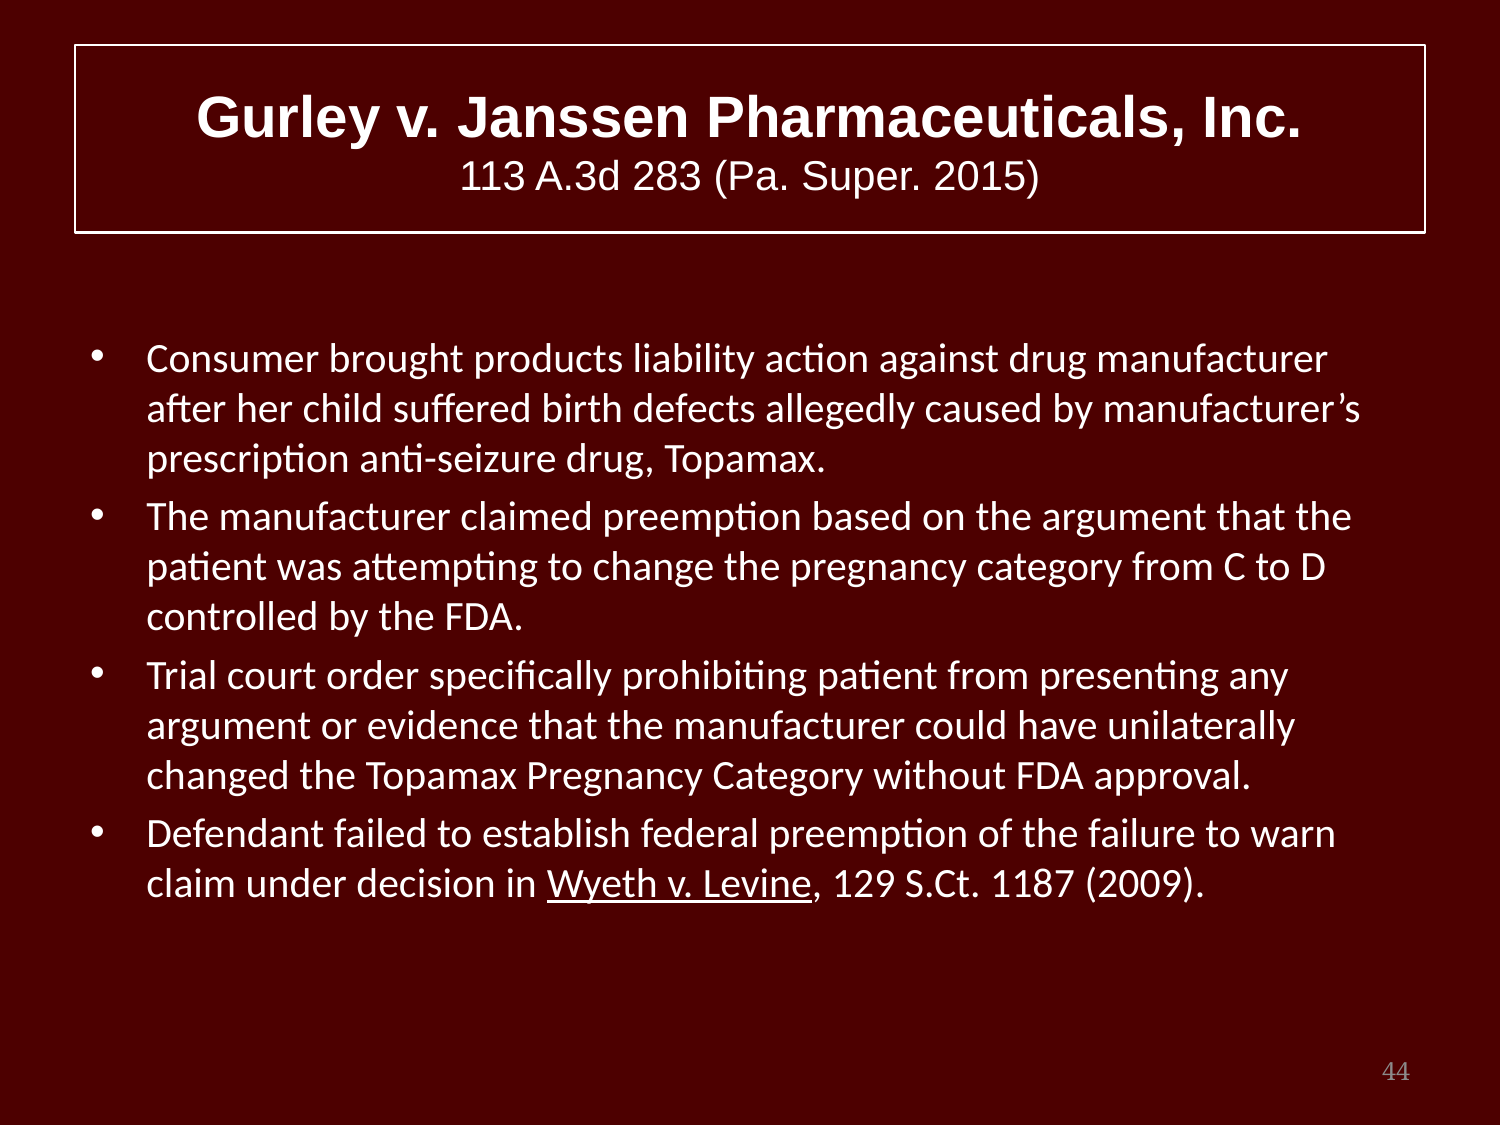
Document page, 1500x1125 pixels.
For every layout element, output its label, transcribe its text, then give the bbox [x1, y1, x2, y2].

slide_number 44 [1074, 1042, 1425, 1103]
title Gurley v. Janssen Pharmaceuticals, Inc. 113 A.3d 283 (Pa. Super. 2015) [75, 45, 1425, 233]
list Consumer brought products liability action against drug manufacturer after her child suffered birth defects allegedly caused by manufacturer’s prescription anti-seizure drug, Topamax. The manufacturer claimed preemption based on the argument that the patient was attempting to change the pregnancy category from C to D controlled by the FDA. Trial court order specifically prohibiting patient from presenting any argument or evidence that the manufacturer could have unilaterally changed the Topamax Pregnancy Category without FDA approval. Defendant failed to establish federal preemption of the failure to warn claim under decision in Wyeth v. Levine, 129 S.Ct. 1187 (2009). [75, 323, 1425, 1066]
